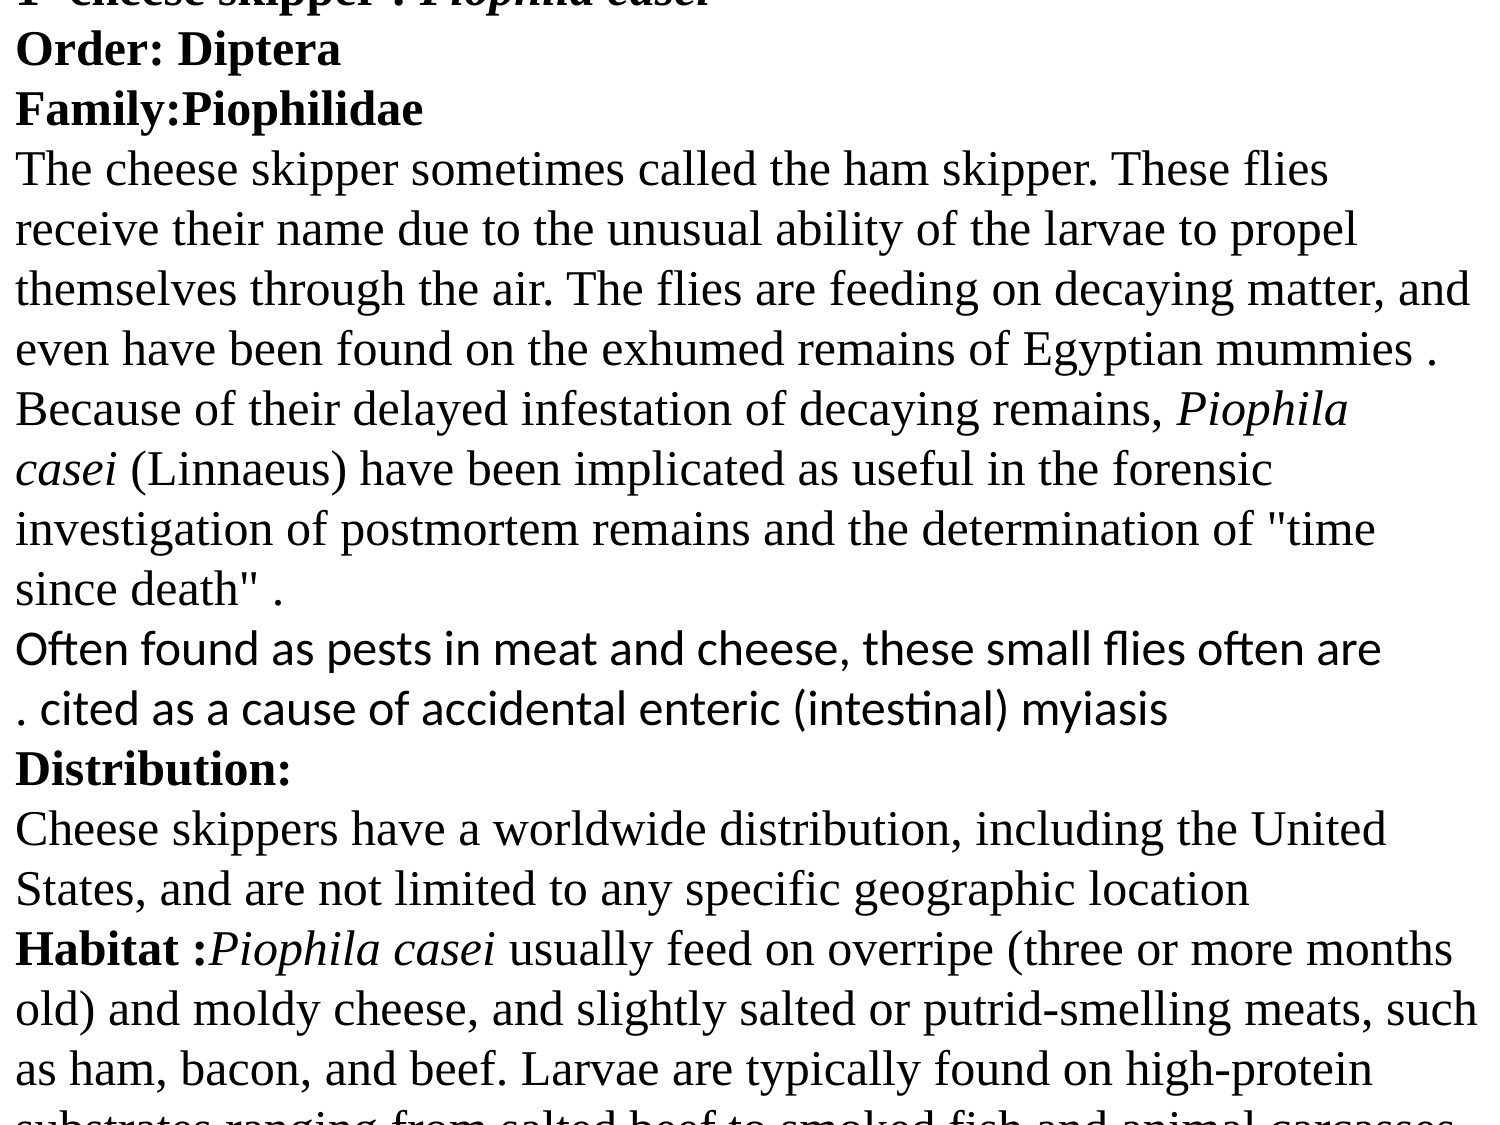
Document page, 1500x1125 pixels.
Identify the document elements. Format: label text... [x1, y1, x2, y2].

text_box 1- cheese skipper : Piophila casei Order: Diptera Family:Piophilidae The cheese skipper sometimes called the ham skipper. These flies receive their name due to the unusual ability of the larvae to propel themselves through the air. The flies are feeding on decaying matter, and even have been found on the exhumed remains of Egyptian mummies . Because of their delayed infestation of decaying remains, Piophila casei (Linnaeus) have been implicated as useful in the forensic investigation of postmortem remains and the determination of "time since death" . Often found as pests in meat and cheese, these small flies often are cited as a cause of accidental enteric (intestinal) myiasis . Distribution: Cheese skippers have a worldwide distribution, including the United States, and are not limited to any specific geographic location Habitat :Piophila casei usually feed on overripe (three or more months old) and moldy cheese, and slightly salted or putrid-smelling meats, such as ham, bacon, and beef. Larvae are typically found on high-protein substrates ranging from salted beef to smoked fish and animal carcasses. [0, 0, 1500, 1125]
